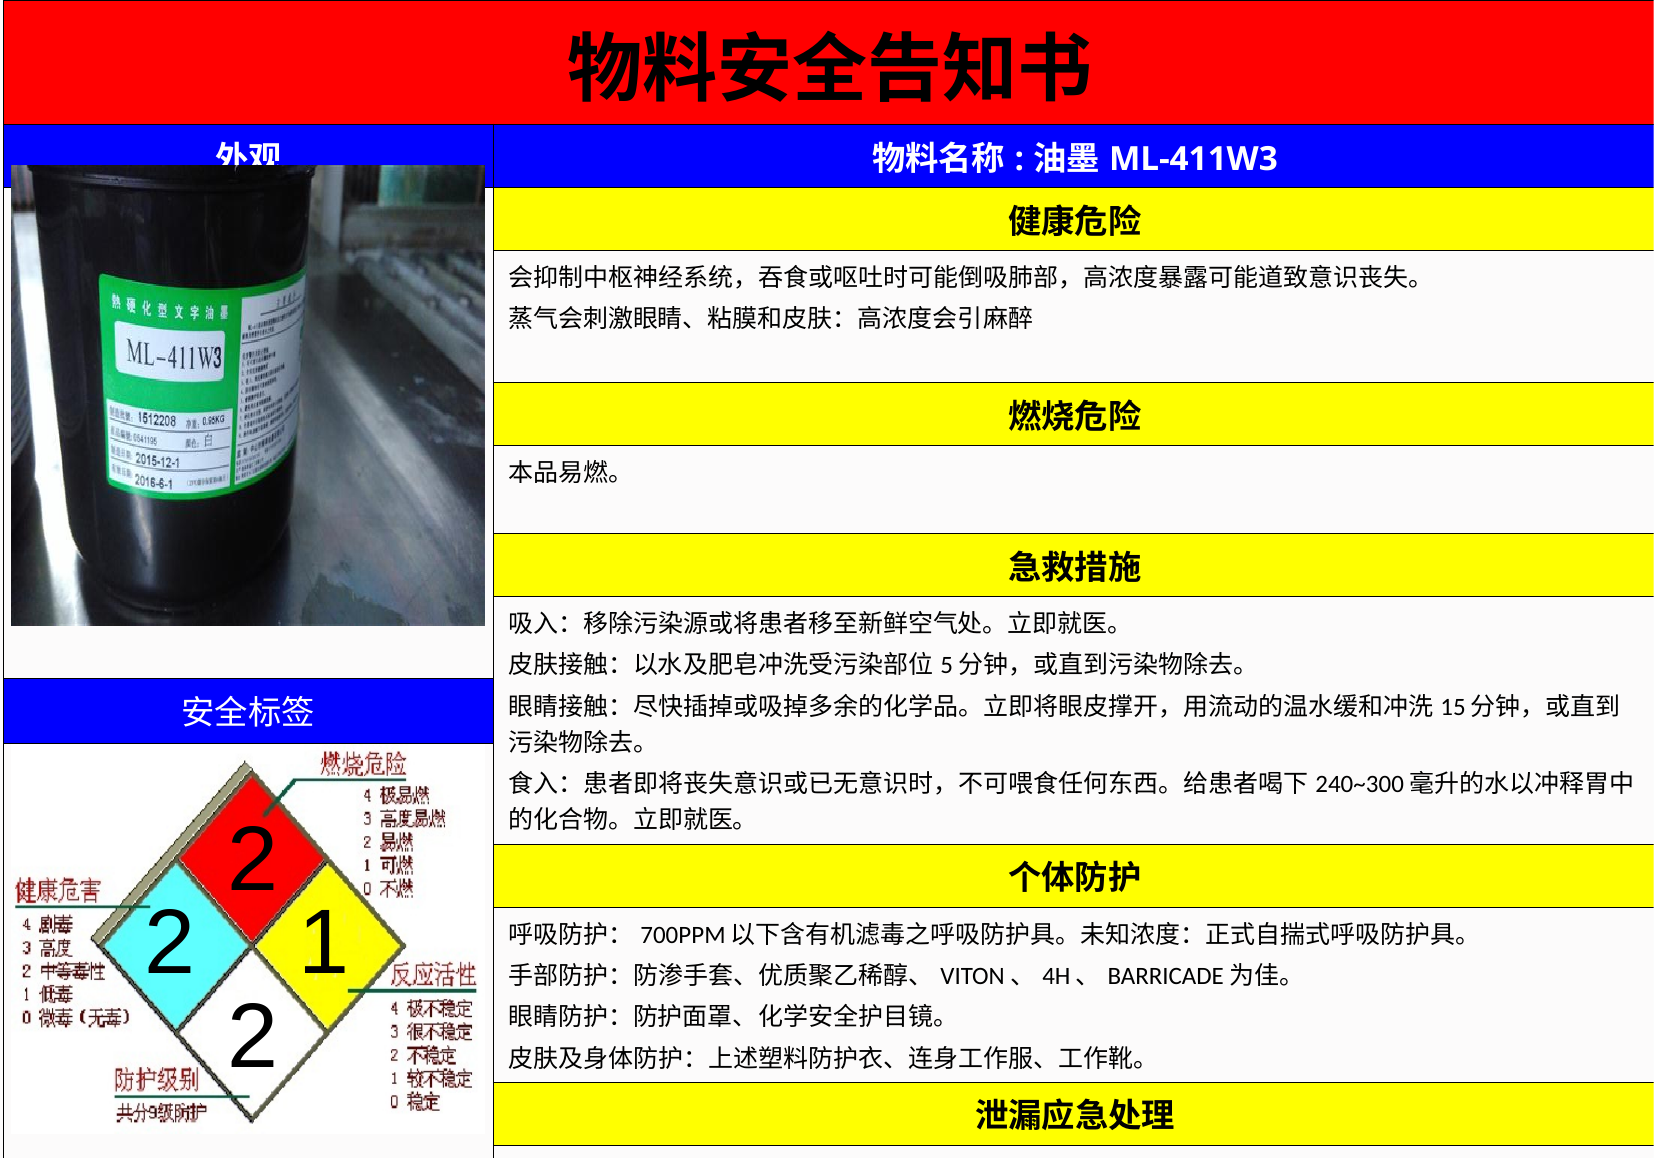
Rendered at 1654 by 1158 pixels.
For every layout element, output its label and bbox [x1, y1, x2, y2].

table_cell [494, 1083, 1654, 1145]
table_cell [494, 251, 1654, 382]
table_cell [4, 125, 493, 187]
table_cell [494, 188, 1654, 250]
table_cell [4, 679, 493, 743]
table_cell [494, 597, 1654, 844]
table_cell [494, 908, 1654, 1082]
table_cell [494, 125, 1654, 187]
table_cell [4, 188, 493, 678]
table_cell [494, 1146, 1654, 1158]
table_cell [494, 534, 1654, 596]
table_cell [494, 845, 1654, 907]
table_cell [4, 744, 493, 1158]
picture [11, 165, 485, 627]
picture [11, 744, 485, 1135]
table_cell [494, 383, 1654, 445]
table_header [4, 1, 1654, 124]
table_cell [494, 446, 1654, 533]
